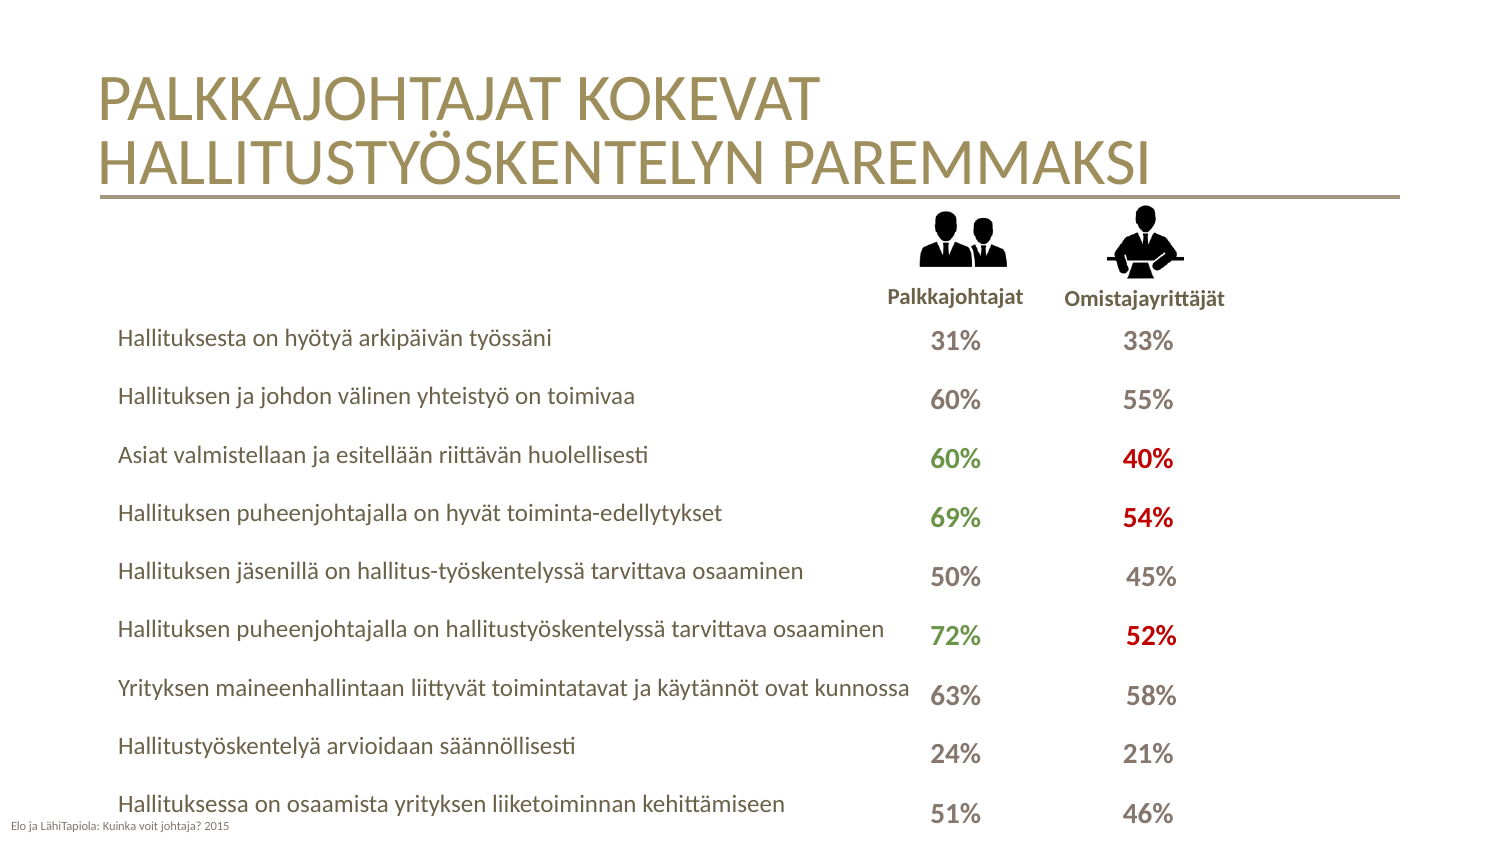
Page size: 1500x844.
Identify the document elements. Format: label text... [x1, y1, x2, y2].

title Palkkajohtajat kokevat hallitustyöskentelyn paremmaksi [97, 55, 1398, 198]
text_box 60% [861, 433, 1051, 481]
text_box Hallituksesta on hyötyä arkipäivän työssäni [112, 315, 732, 358]
text_box 50% [861, 551, 1051, 599]
text_box Omistajayrittäjät [1050, 277, 1240, 317]
text_box Palkkajohtajat [861, 275, 1051, 316]
picture [1104, 186, 1186, 298]
text_box 72% [861, 610, 1051, 658]
text_box Hallitustyöskentelyä arvioidaan säännöllisesti [112, 723, 833, 766]
text_box 54% [1057, 492, 1247, 540]
text_box 21% [1057, 728, 1247, 776]
picture [915, 174, 1011, 304]
footer Elo ja LähiTapiola: Kuinka voit johtaja? 2015 [11, 813, 934, 837]
text_box 31% [861, 316, 1051, 363]
text_box 24% [861, 728, 1051, 776]
text_box Hallituksen jäsenillä on hallitus-työskentelyssä tarvittava osaaminen [112, 548, 875, 591]
text_box 45% [1057, 551, 1247, 599]
text_box 51% [880, 787, 1051, 835]
text_box Asiat valmistellaan ja esitellään riittävän huolellisesti [112, 432, 708, 474]
text_box 55% [1057, 374, 1247, 422]
text_box Yrityksen maineenhallintaan liittyvät toimintatavat ja käytännöt ovat kunnossa [112, 665, 956, 708]
text_box Hallituksen puheenjohtajalla on hallitustyöskentelyssä tarvittava osaaminen [112, 607, 902, 649]
text_box Hallituksen puheenjohtajalla on hyvät toiminta-edellytykset [112, 490, 751, 533]
text_box 46% [1057, 787, 1247, 835]
text_box 63% [861, 669, 1051, 717]
text_box 60% [861, 374, 1051, 422]
text_box Hallituksessa on osaamista yrityksen liiketoiminnan kehittämiseen [112, 781, 880, 813]
text_box Hallituksen ja johdon välinen yhteistyö on toimivaa [112, 373, 774, 416]
text_box 33% [1057, 315, 1247, 363]
text_box 58% [1057, 669, 1247, 717]
text_box 40% [1057, 433, 1247, 481]
text_box 69% [861, 492, 1051, 540]
text_box 52% [1057, 610, 1247, 658]
